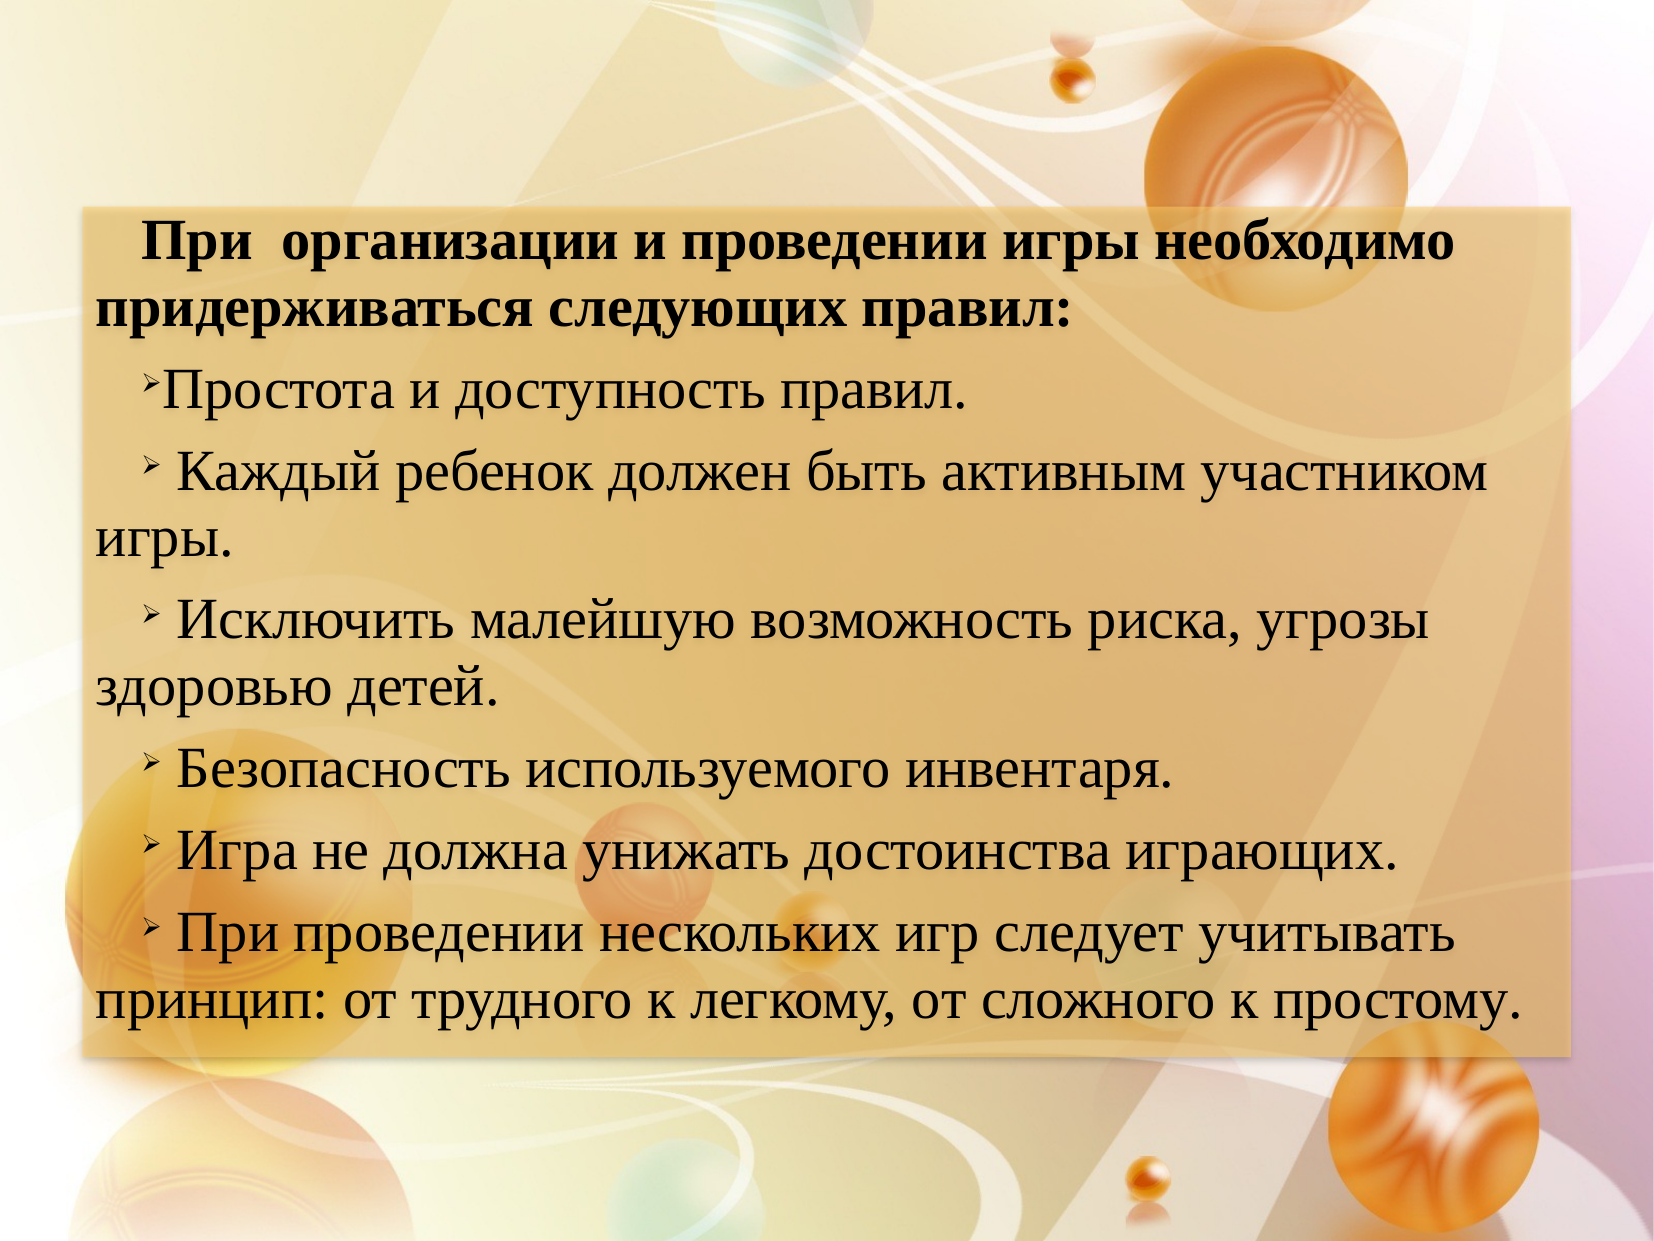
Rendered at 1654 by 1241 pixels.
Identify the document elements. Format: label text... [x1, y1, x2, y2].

picture [0, 0, 1654, 1241]
list При организации и проведении игры необходимо придерживаться следующих правил: Простота и доступность правил. Каждый ребенок должен быть активным участником игры. Исключить малейшую возможность риска, угрозы здоровью детей. Безопасность используемого инвентаря. Игра не должна унижать достоинства играющих. При проведении нескольких игр следует учитывать принцип: от трудного к легкому, от сложного к простому. [82, 206, 1572, 1058]
